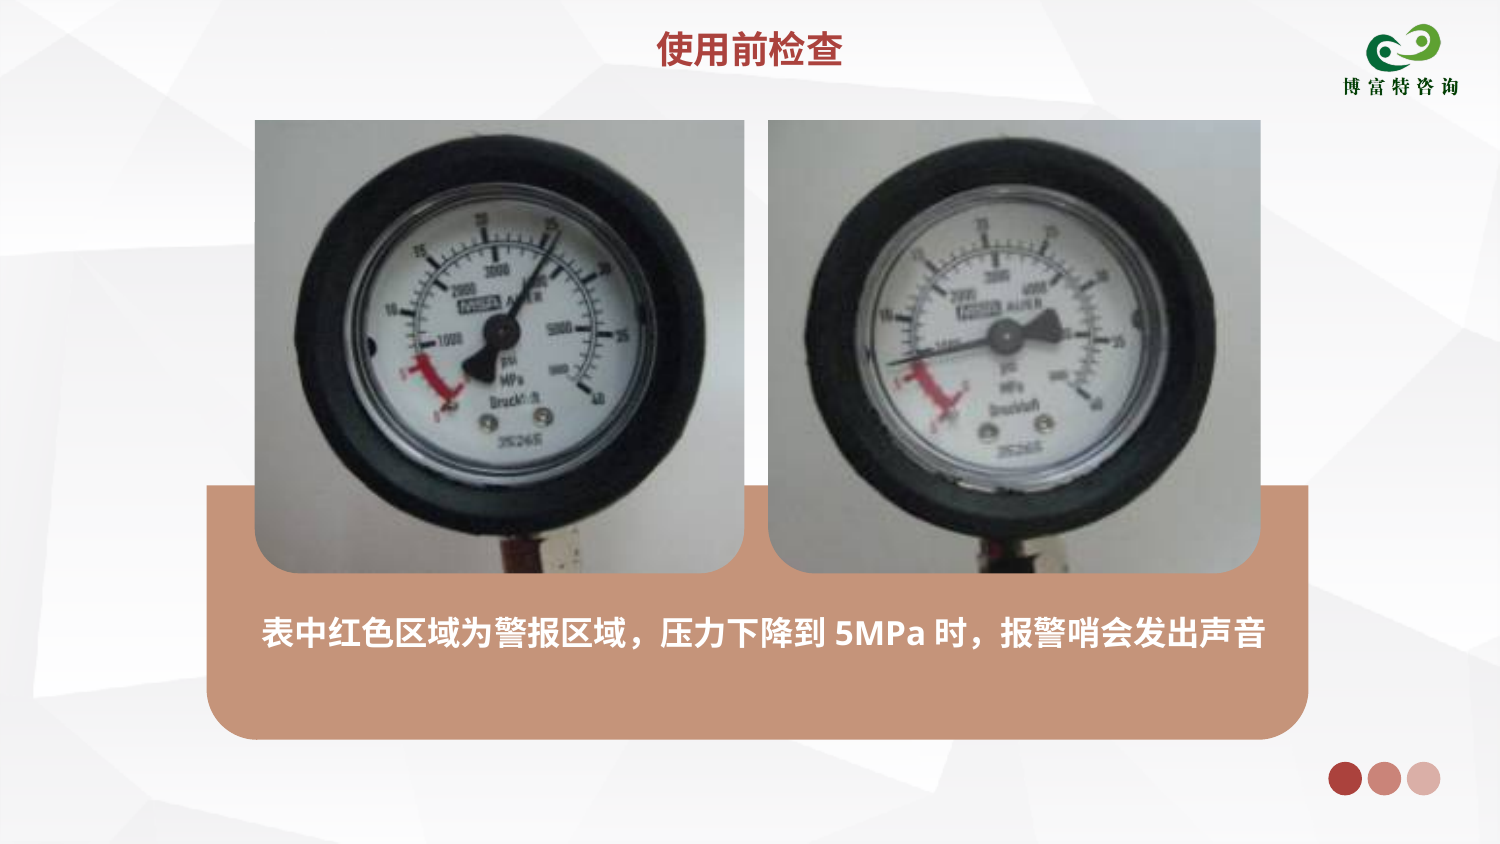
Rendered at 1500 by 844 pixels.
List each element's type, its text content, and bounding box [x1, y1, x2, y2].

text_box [1328, 761, 1441, 796]
text_box 使用前检查 [616, 19, 884, 79]
text_box [205, 484, 1310, 741]
picture [0, 0, 1500, 844]
text_box 表中红色区域为警报区域，压力下降到5MPa时，报警哨会发出声音 [246, 584, 1287, 659]
